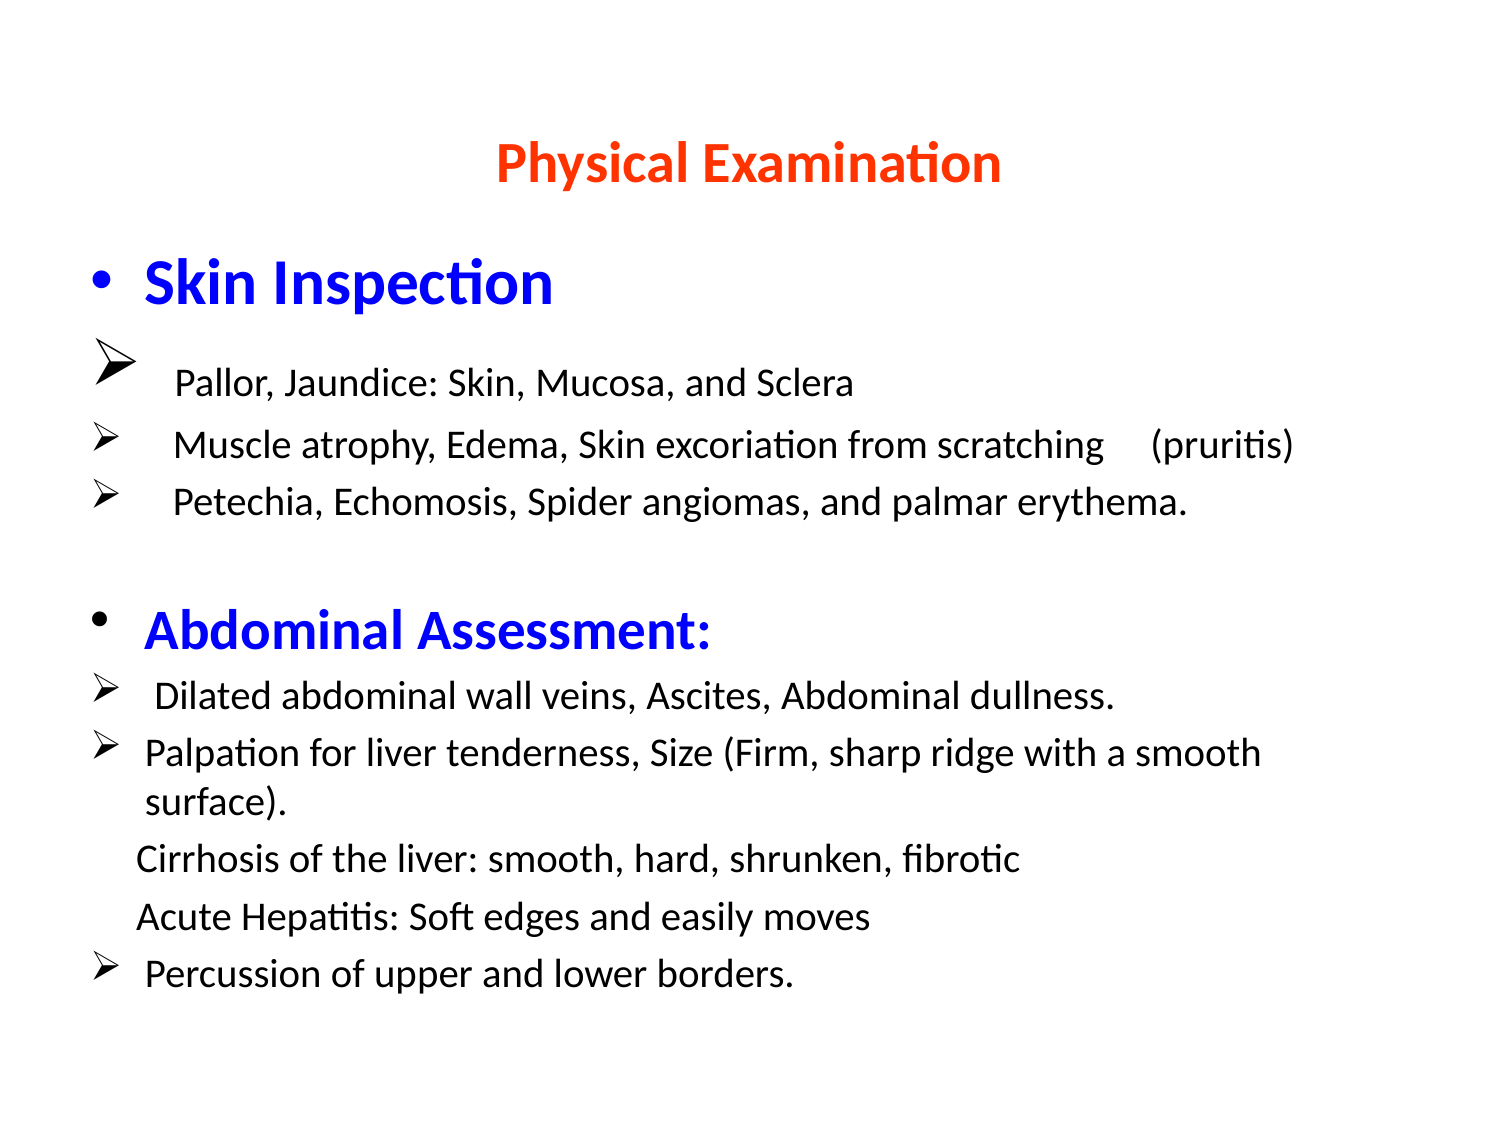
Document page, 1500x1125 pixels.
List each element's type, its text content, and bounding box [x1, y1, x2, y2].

title Physical Examination [75, 75, 1425, 231]
list Skin Inspection Pallor, Jaundice: Skin, Mucosa, and Sclera Muscle atrophy, Edema, Skin excoriation from scratching (pruritis) Petechia, Echomosis, Spider angiomas, and palmar erythema. Abdominal Assessment: Dilated abdominal wall veins, Ascites, Abdominal dullness. Palpation for liver tenderness, Size (Firm, sharp ridge with a smooth surface). Cirrhosis of the liver: smooth, hard, shrunken, fibrotic Acute Hepatitis: Soft edges and easily moves Percussion of upper and lower borders. [75, 231, 1425, 1005]
